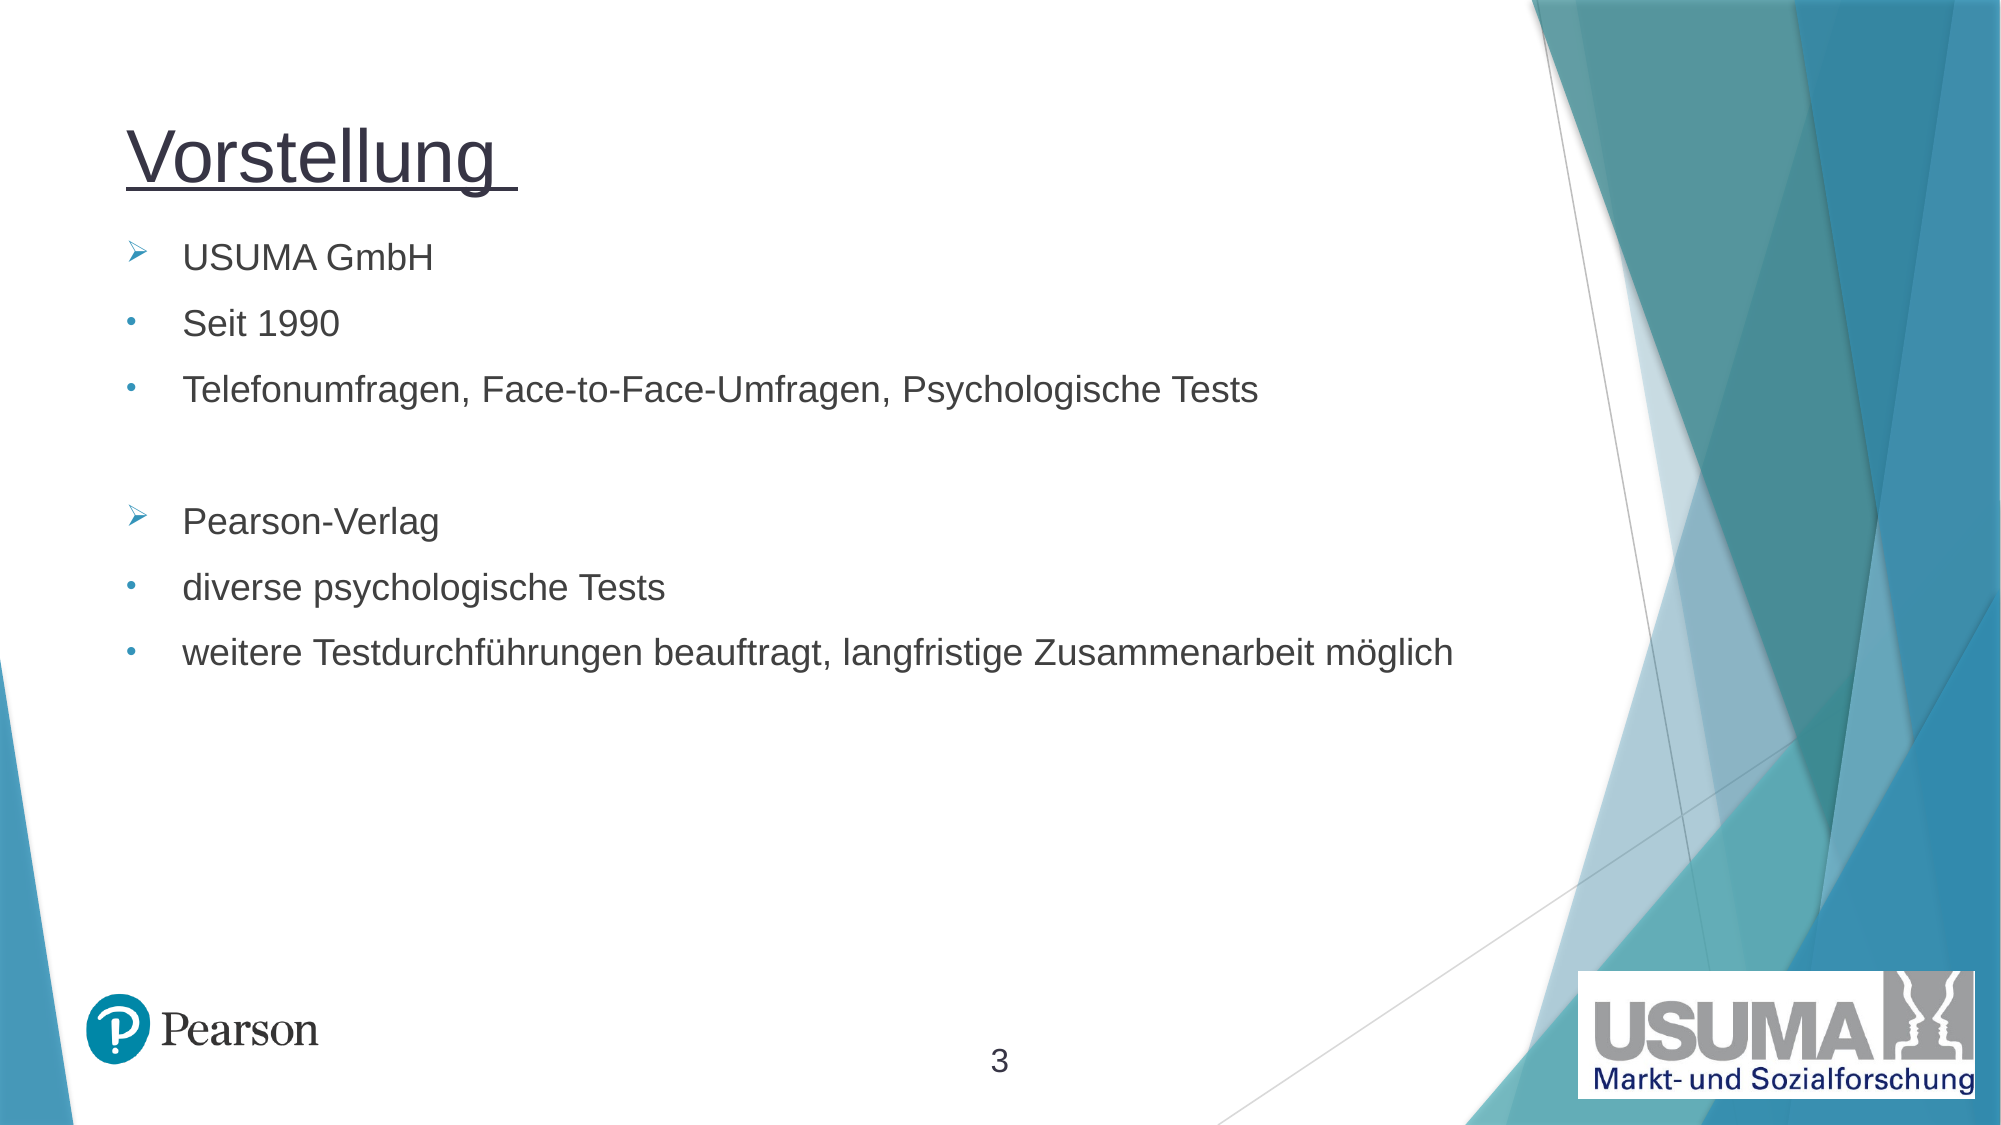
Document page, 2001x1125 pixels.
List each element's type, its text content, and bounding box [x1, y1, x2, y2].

slide_number 3 [943, 1028, 1056, 1089]
list USUMA GmbH Seit 1990 Telefonumfragen, Face-to-Face-Umfragen, Psychologische Tests Pearson-Verlag diverse psychologische Tests weitere Testdurchführungen beauftragt, langfristige Zusammenarbeit möglich [111, 225, 1522, 972]
title Vorstellung [111, 99, 1522, 225]
picture [1577, 970, 1975, 1100]
picture [53, 961, 350, 1097]
